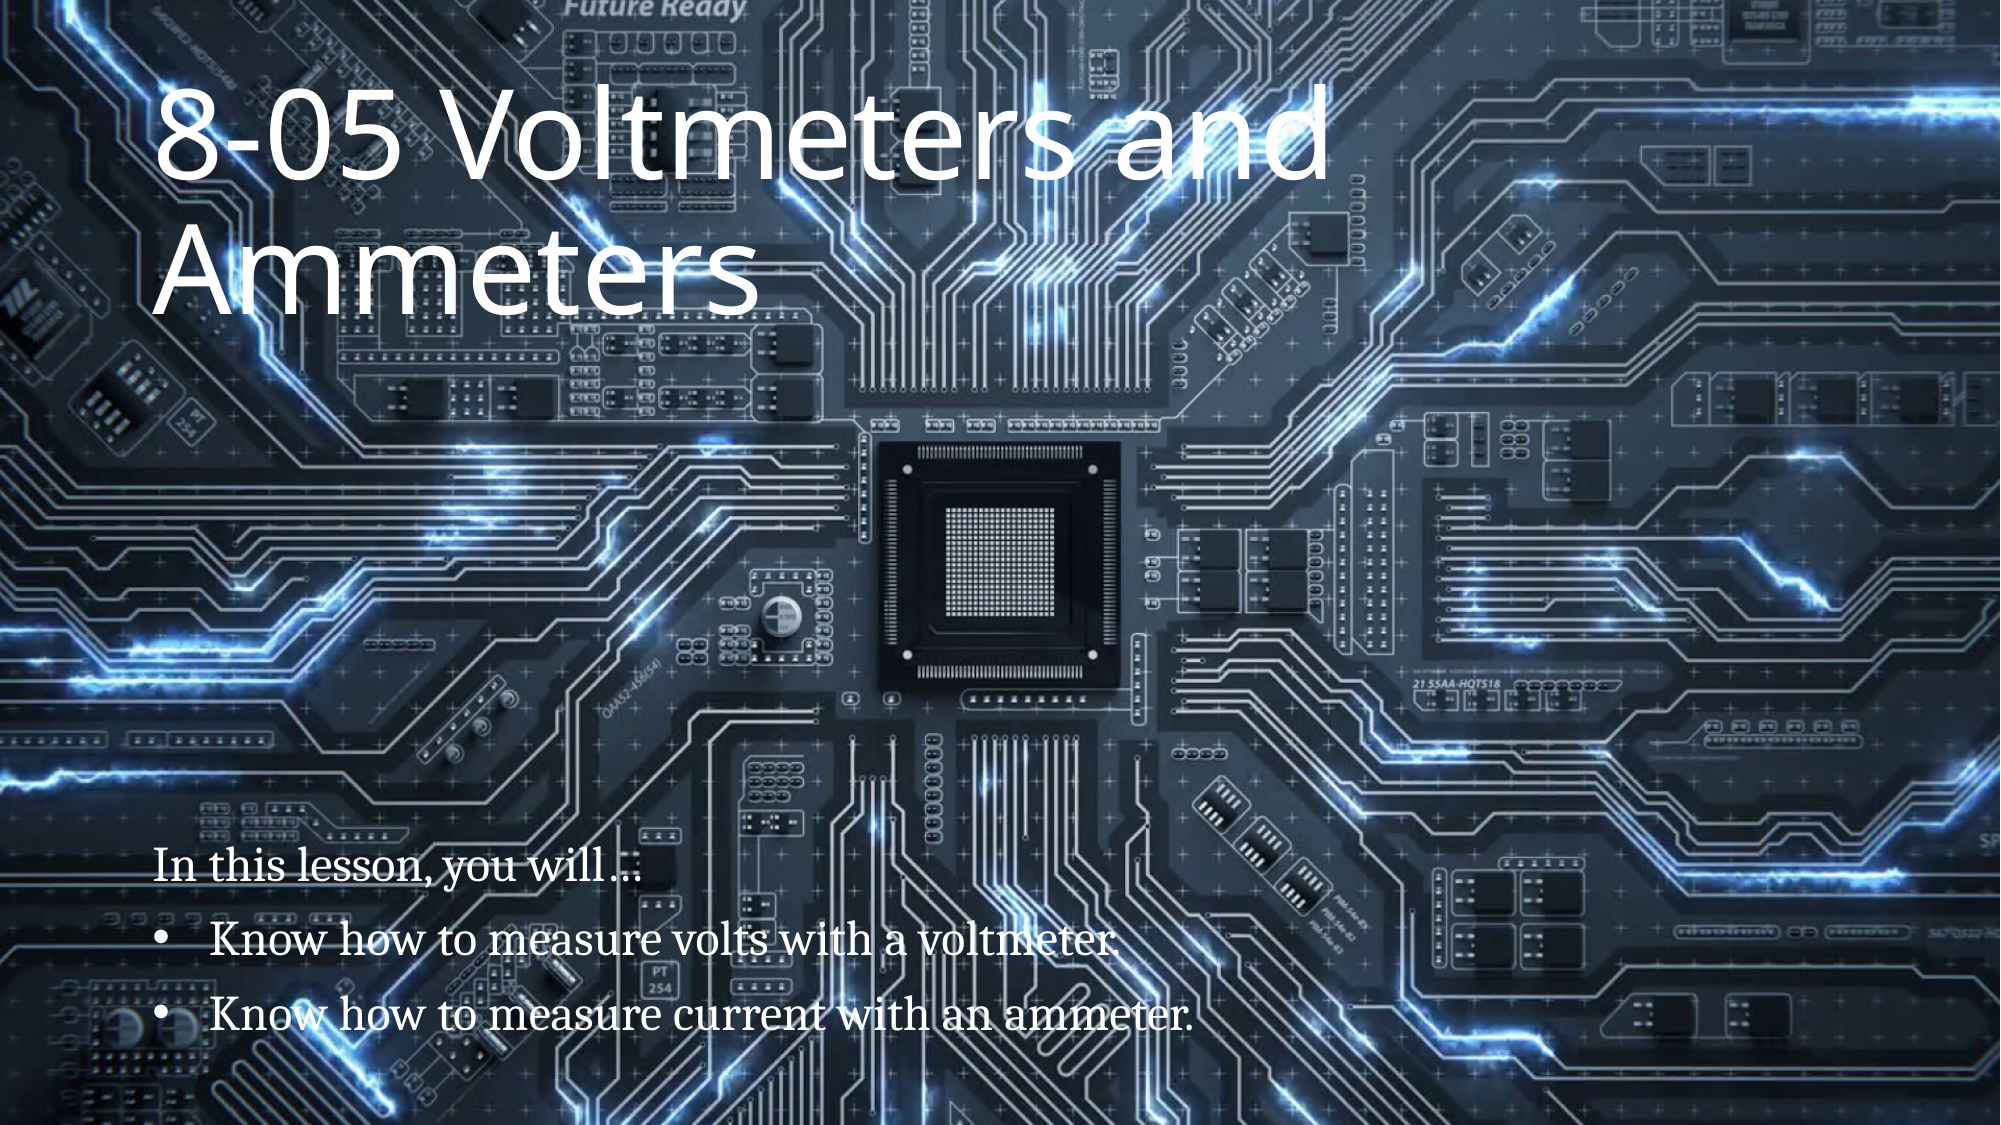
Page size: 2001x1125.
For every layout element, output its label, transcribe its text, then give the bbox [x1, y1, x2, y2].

picture [0, 0, 2000, 1125]
list In this lesson, you will… Know how to measure volts with a voltmeter. Know how to measure current with an ammeter. [137, 731, 1863, 1049]
title 8-05 Voltmeters and Ammeters [137, 64, 1863, 533]
